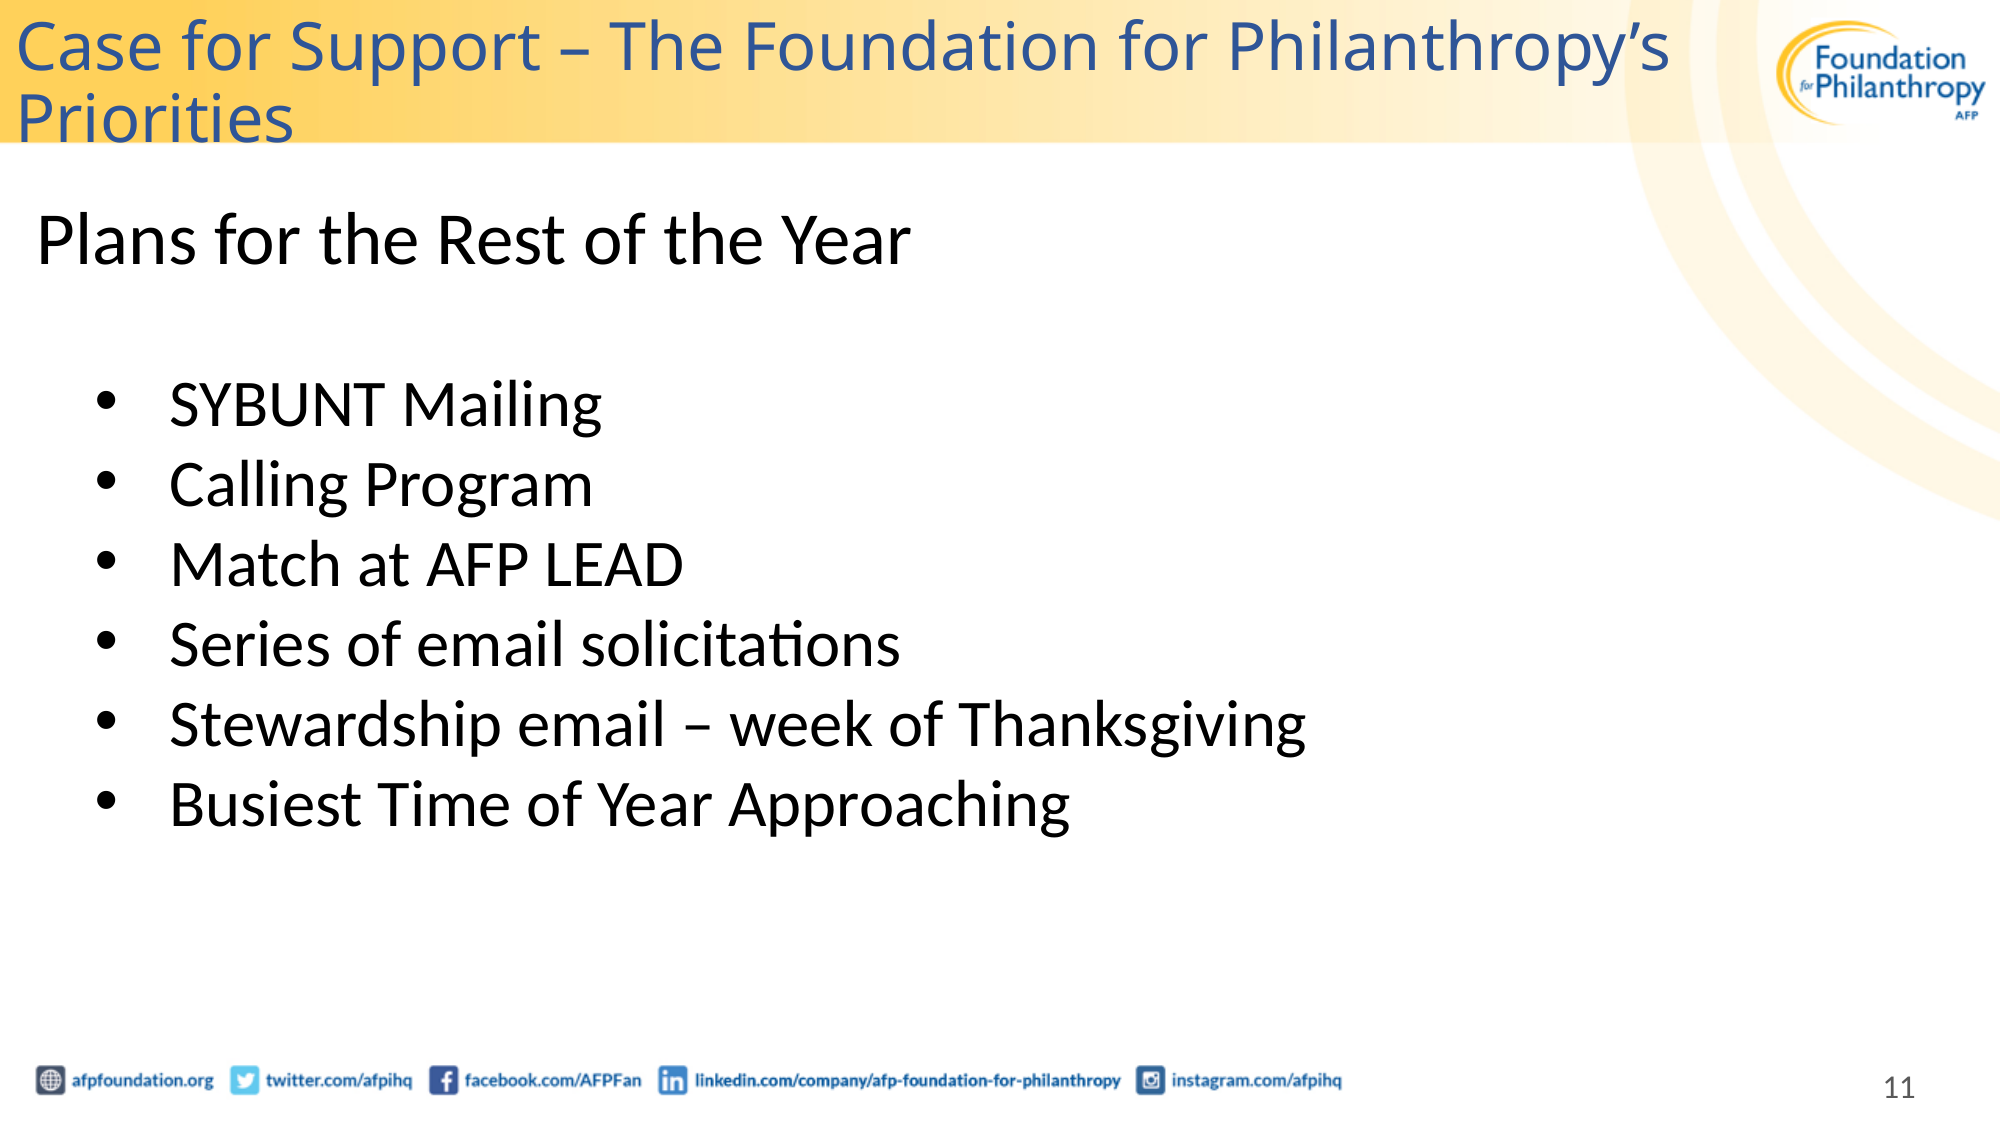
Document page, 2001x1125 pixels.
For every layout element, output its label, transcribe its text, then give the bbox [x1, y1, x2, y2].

picture [0, 0, 2000, 1125]
title Case for Support – The Foundation for Philanthropy’s Priorities [0, 12, 1882, 158]
list Plans for the Rest of the Year [21, 192, 1740, 968]
text_box SYBUNT Mailing Calling Program Match at AFP LEAD Series of email solicitations Stewardship email – week of Thanksgiving Busiest Time of Year Approaching [79, 352, 1504, 847]
